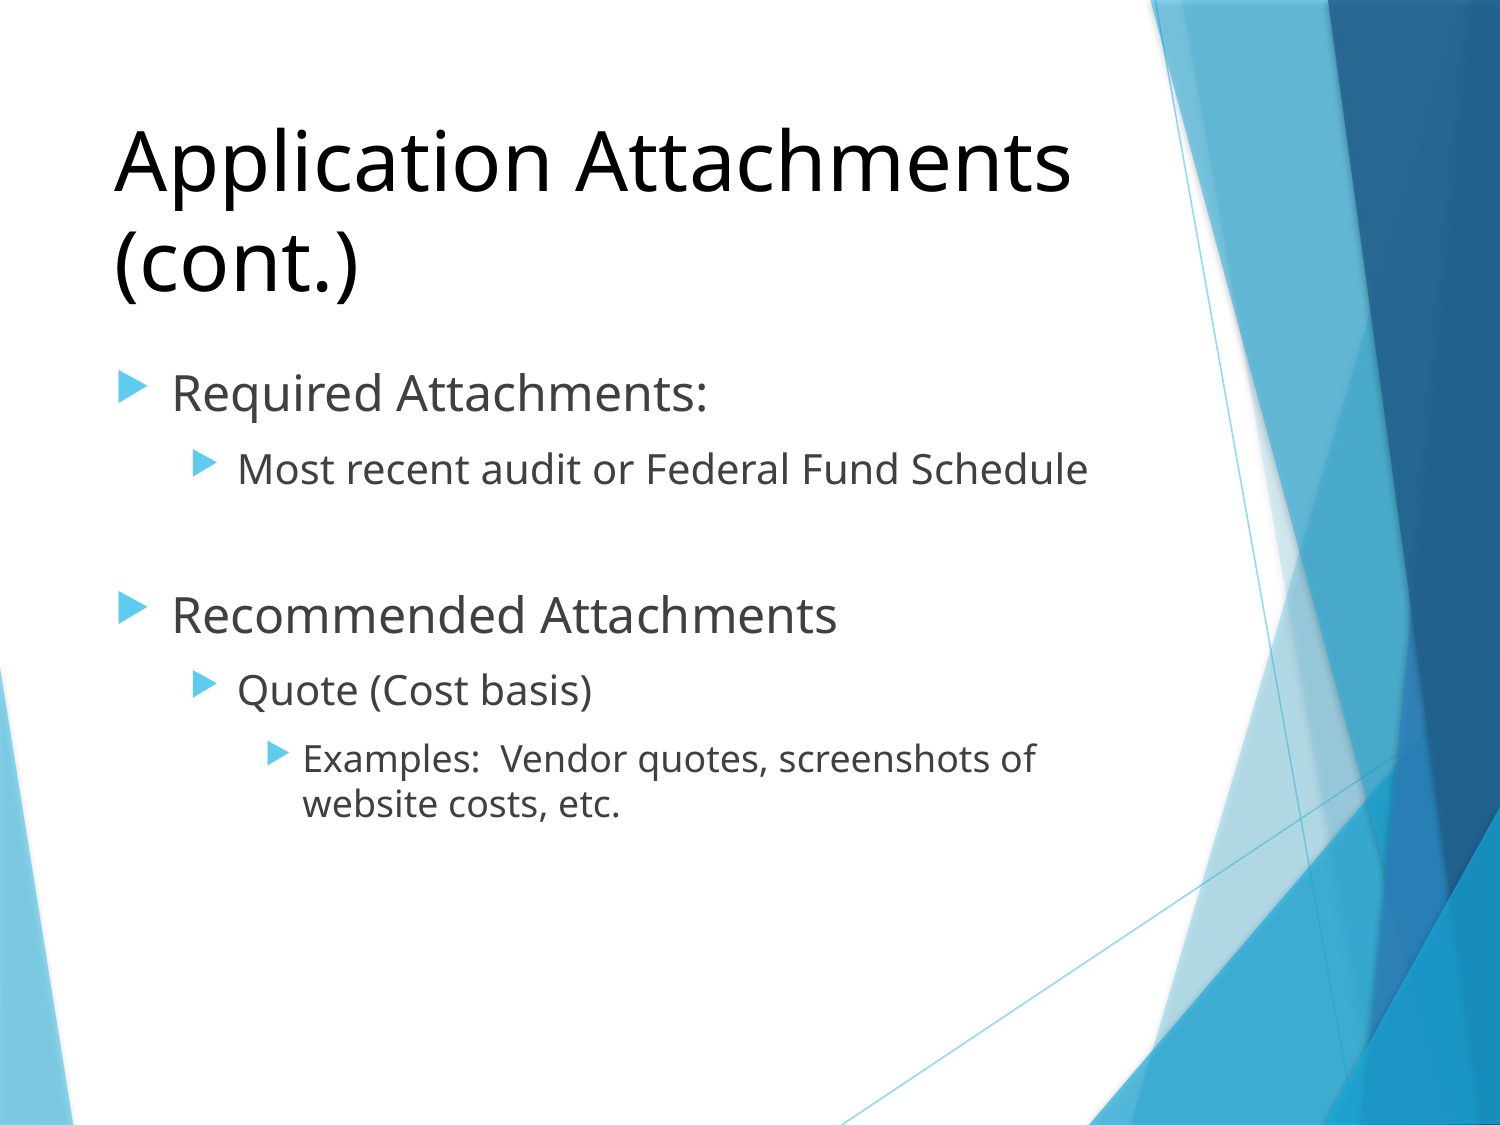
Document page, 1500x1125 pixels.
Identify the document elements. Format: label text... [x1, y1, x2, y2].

list Required Attachments: Most recent audit or Federal Fund Schedule Recommended Attachments Quote (Cost basis) Examples: Vendor quotes, screenshots of website costs, etc. [99, 354, 1142, 992]
title Application Attachments (cont.) [99, 99, 1338, 317]
